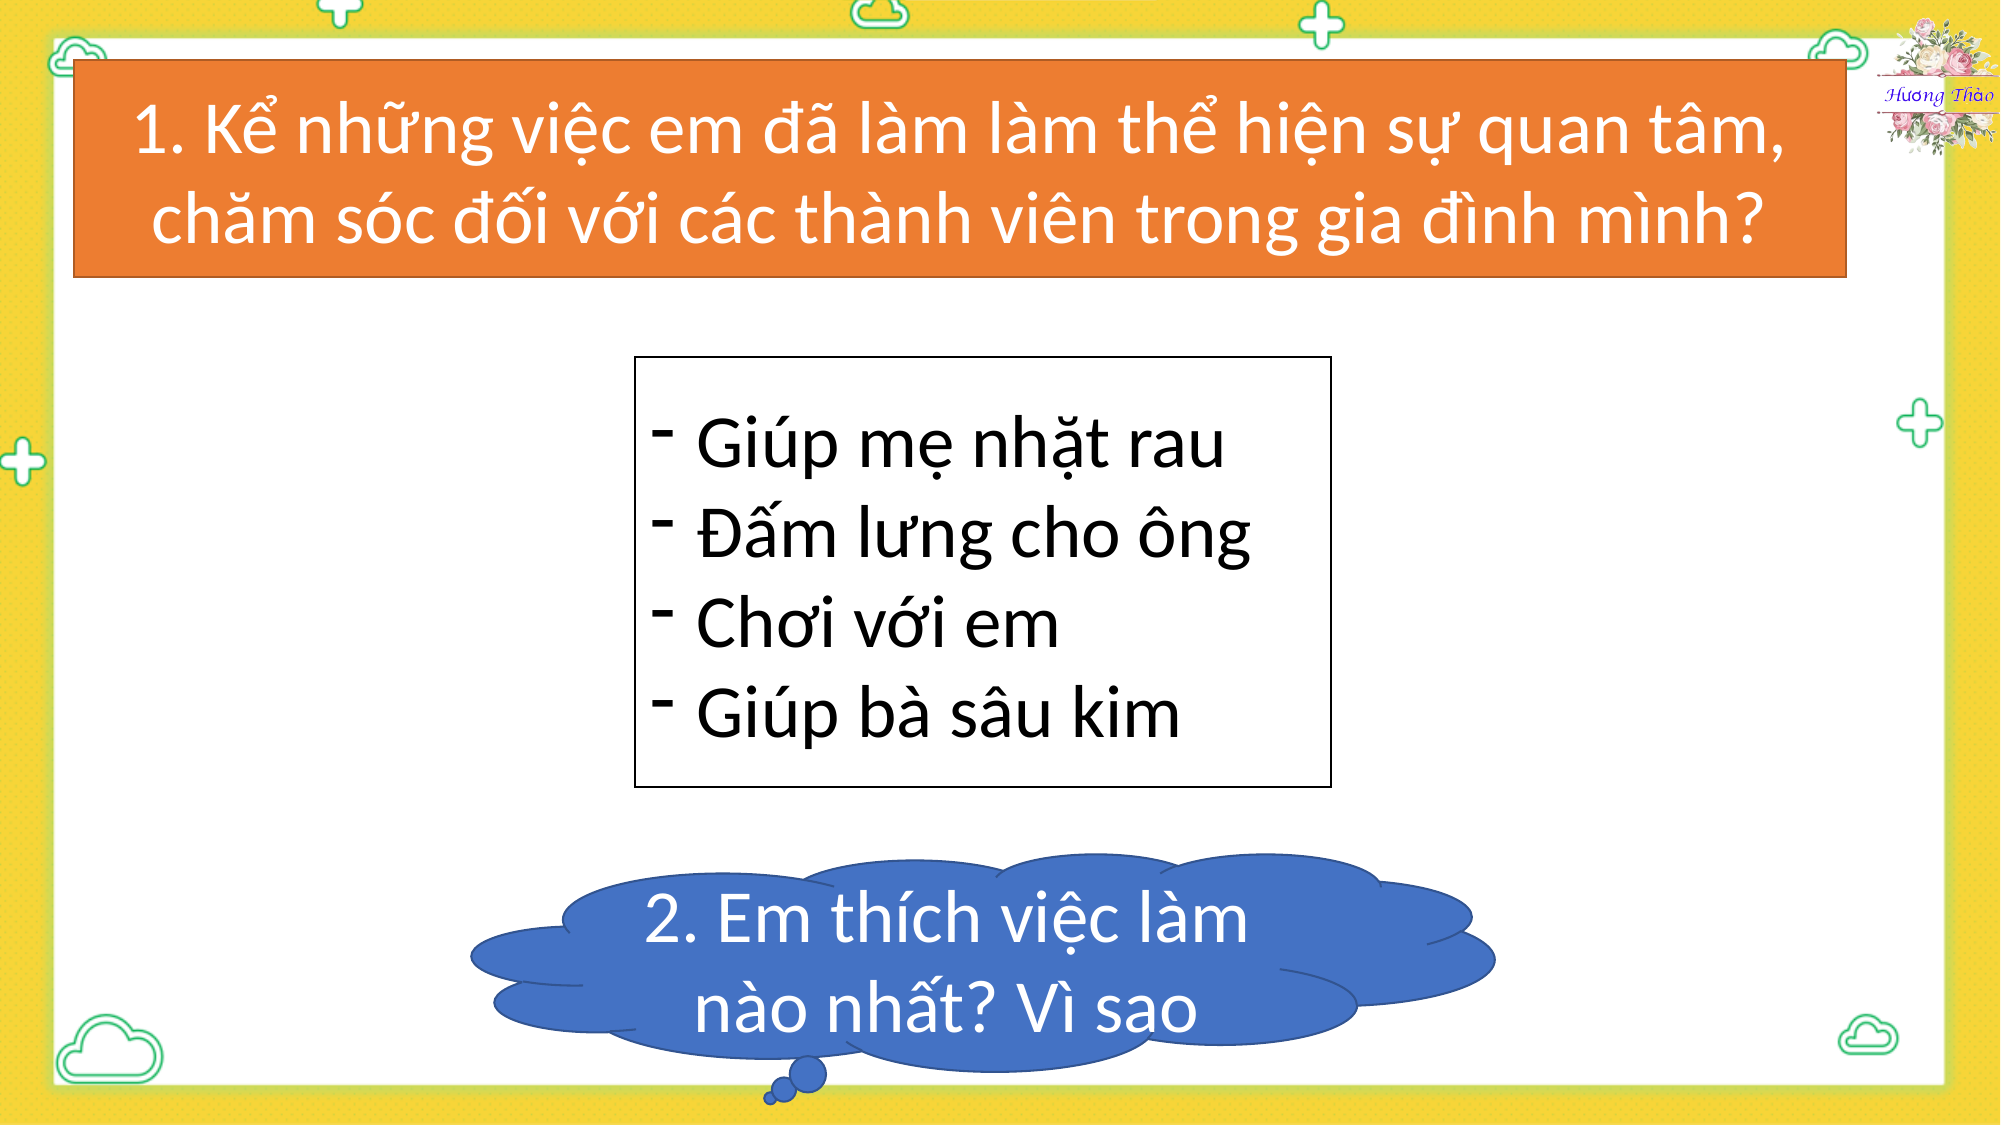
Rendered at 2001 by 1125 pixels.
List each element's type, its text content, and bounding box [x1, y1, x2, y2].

text_box Giúp mẹ nhặt rau Đấm lưng cho ông Chơi với em Giúp bà sâu kim [634, 356, 1332, 788]
picture [0, 0, 2001, 1125]
text_box 2. Em thích việc làm nào nhất? Vì sao [470, 853, 1496, 1106]
text_box 1. Kể những việc em đã làm làm thể hiện sự quan tâm, chăm sóc đối với các thành viên trong gia đình mình? [73, 59, 1847, 278]
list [1846, 0, 2000, 186]
